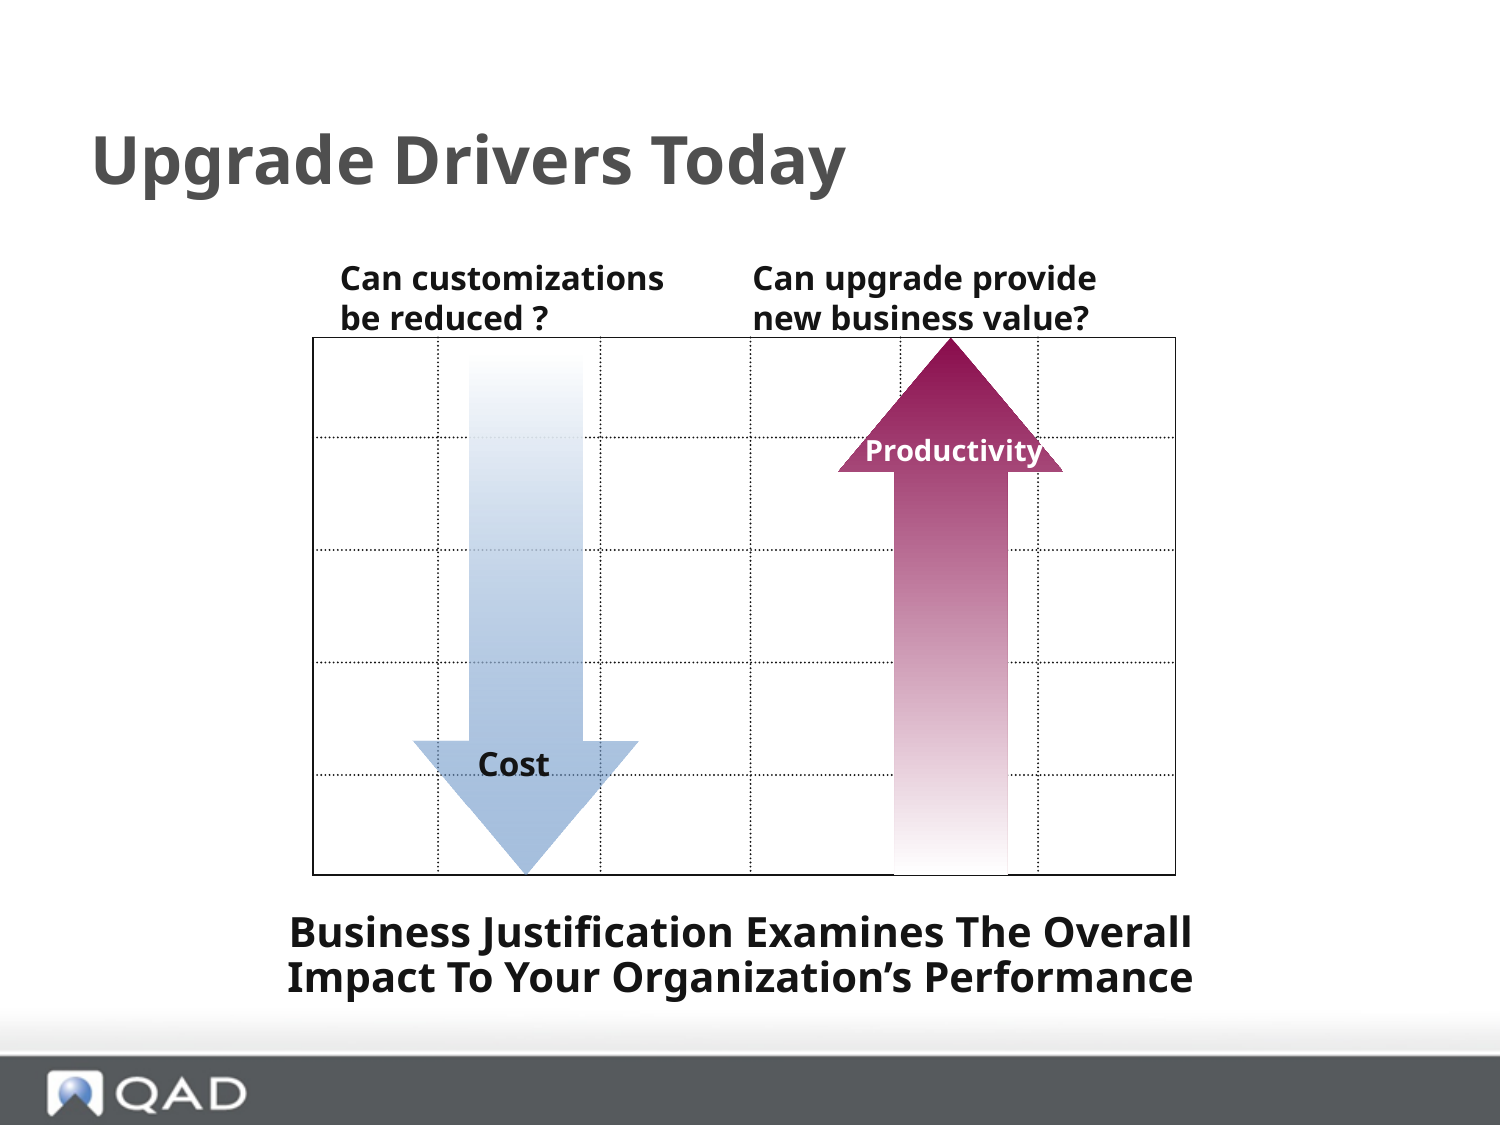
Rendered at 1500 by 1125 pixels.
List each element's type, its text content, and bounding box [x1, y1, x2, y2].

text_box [312, 337, 319, 876]
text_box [325, 249, 739, 876]
text_box Business Justification Examines The Overall Impact To Your Organization’s Performance [140, 904, 1353, 1010]
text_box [739, 249, 1176, 876]
picture [0, 987, 1500, 1125]
title Upgrade Drivers Today [75, 99, 1425, 216]
